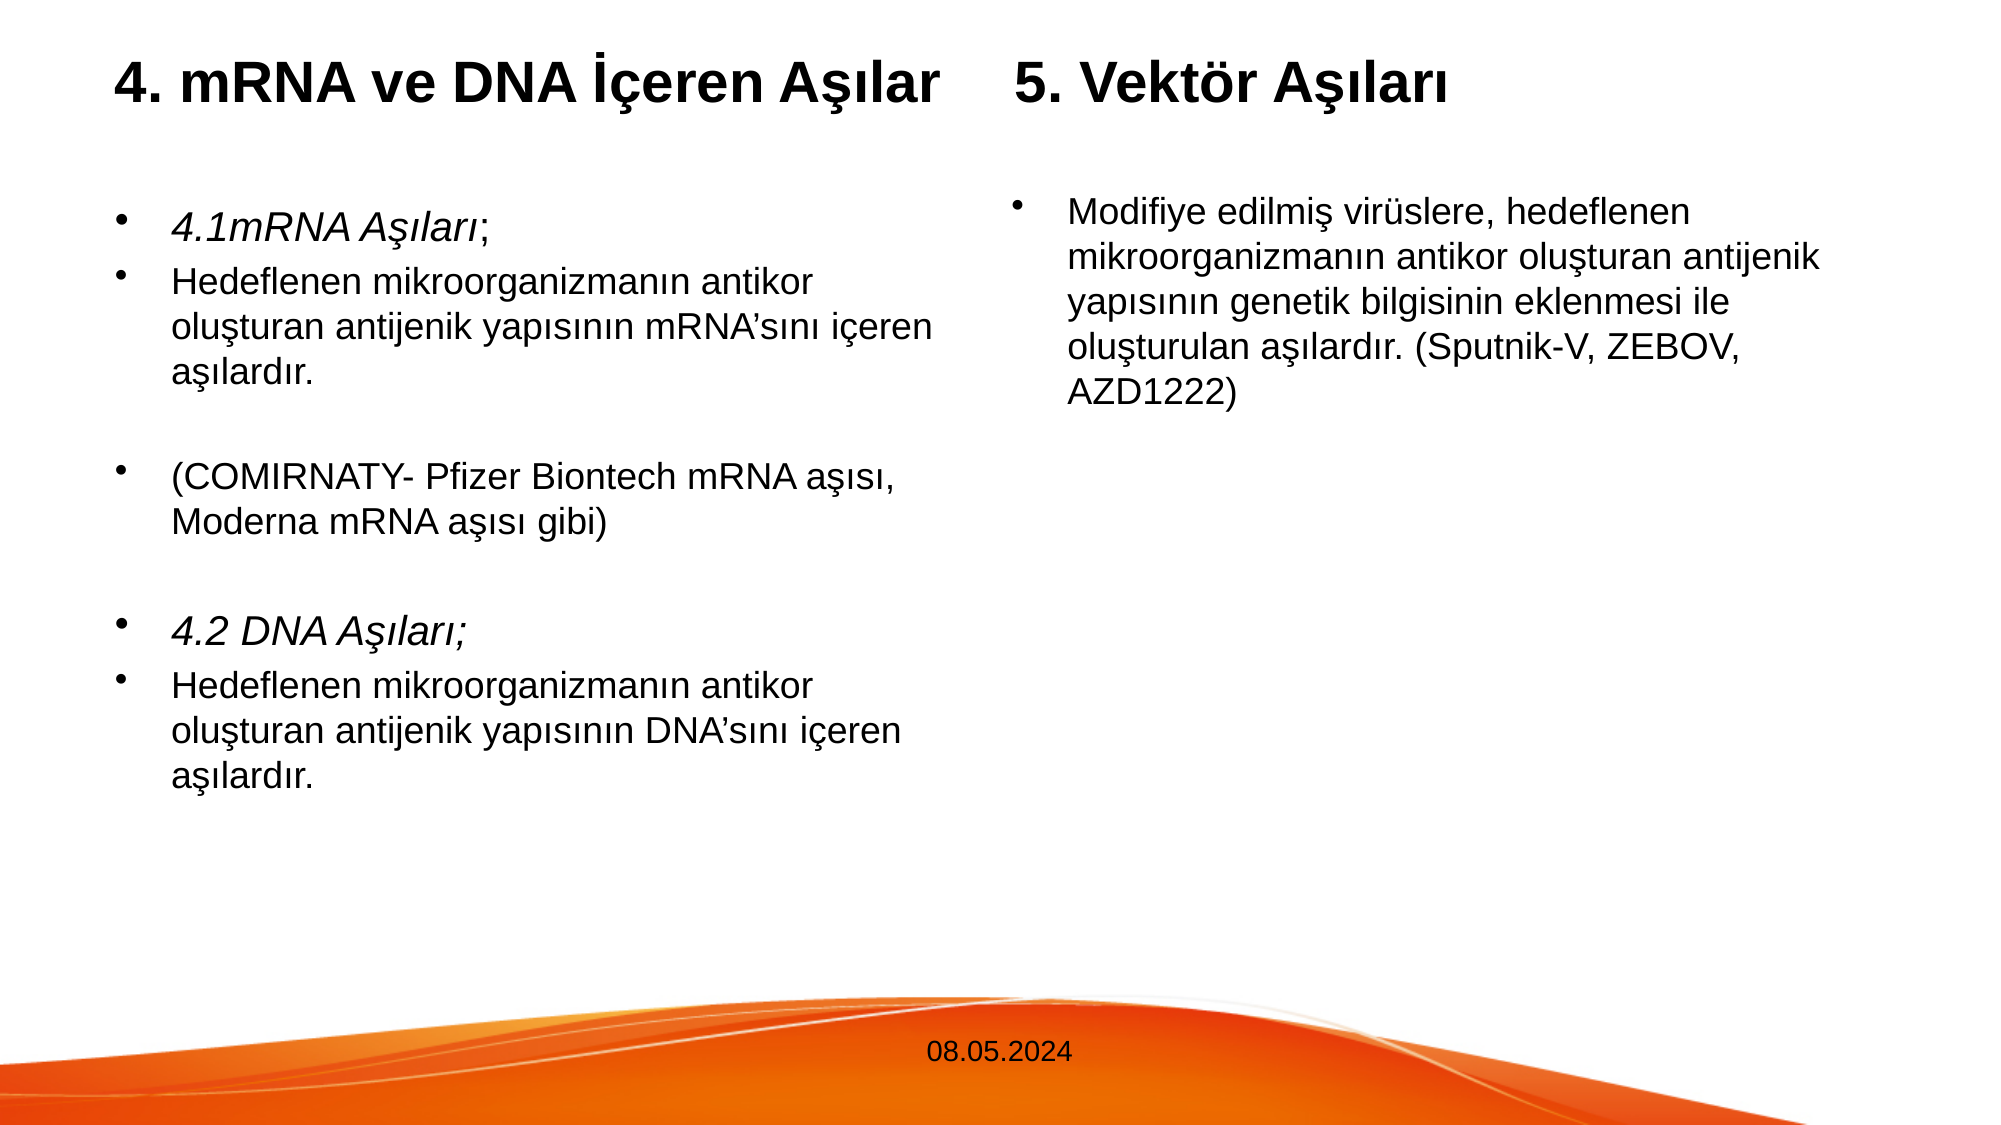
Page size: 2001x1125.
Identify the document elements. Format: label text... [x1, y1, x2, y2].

picture [0, 0, 2000, 1125]
list Modifiye edilmiş virüslere, hedeflenen mikroorganizmanın antikor oluşturan antijenik yapısının genetik bilgisinin eklenmesi ile oluşturulan aşılardır. (Sputnik-V, ZEBOV, AZD1222) [996, 126, 1880, 940]
footer 08.05.2024 [683, 1024, 1317, 1103]
list 4.1mRNA Aşıları; Hedeflenen mikroorganizmanın antikor oluşturan antijenik yapısının mRNA’sını içeren aşılardır. (COMIRNATY- Pfizer Biontech mRNA aşısı, Moderna mRNA aşısı gibi) 4.2 DNA Aşıları; Hedeflenen mikroorganizmanın antikor oluşturan antijenik yapısının DNA’sını içeren aşılardır. [99, 192, 984, 1006]
title 4. mRNA ve DNA İçeren Aşılar 5. Vektör Aşıları [99, 30, 1901, 127]
